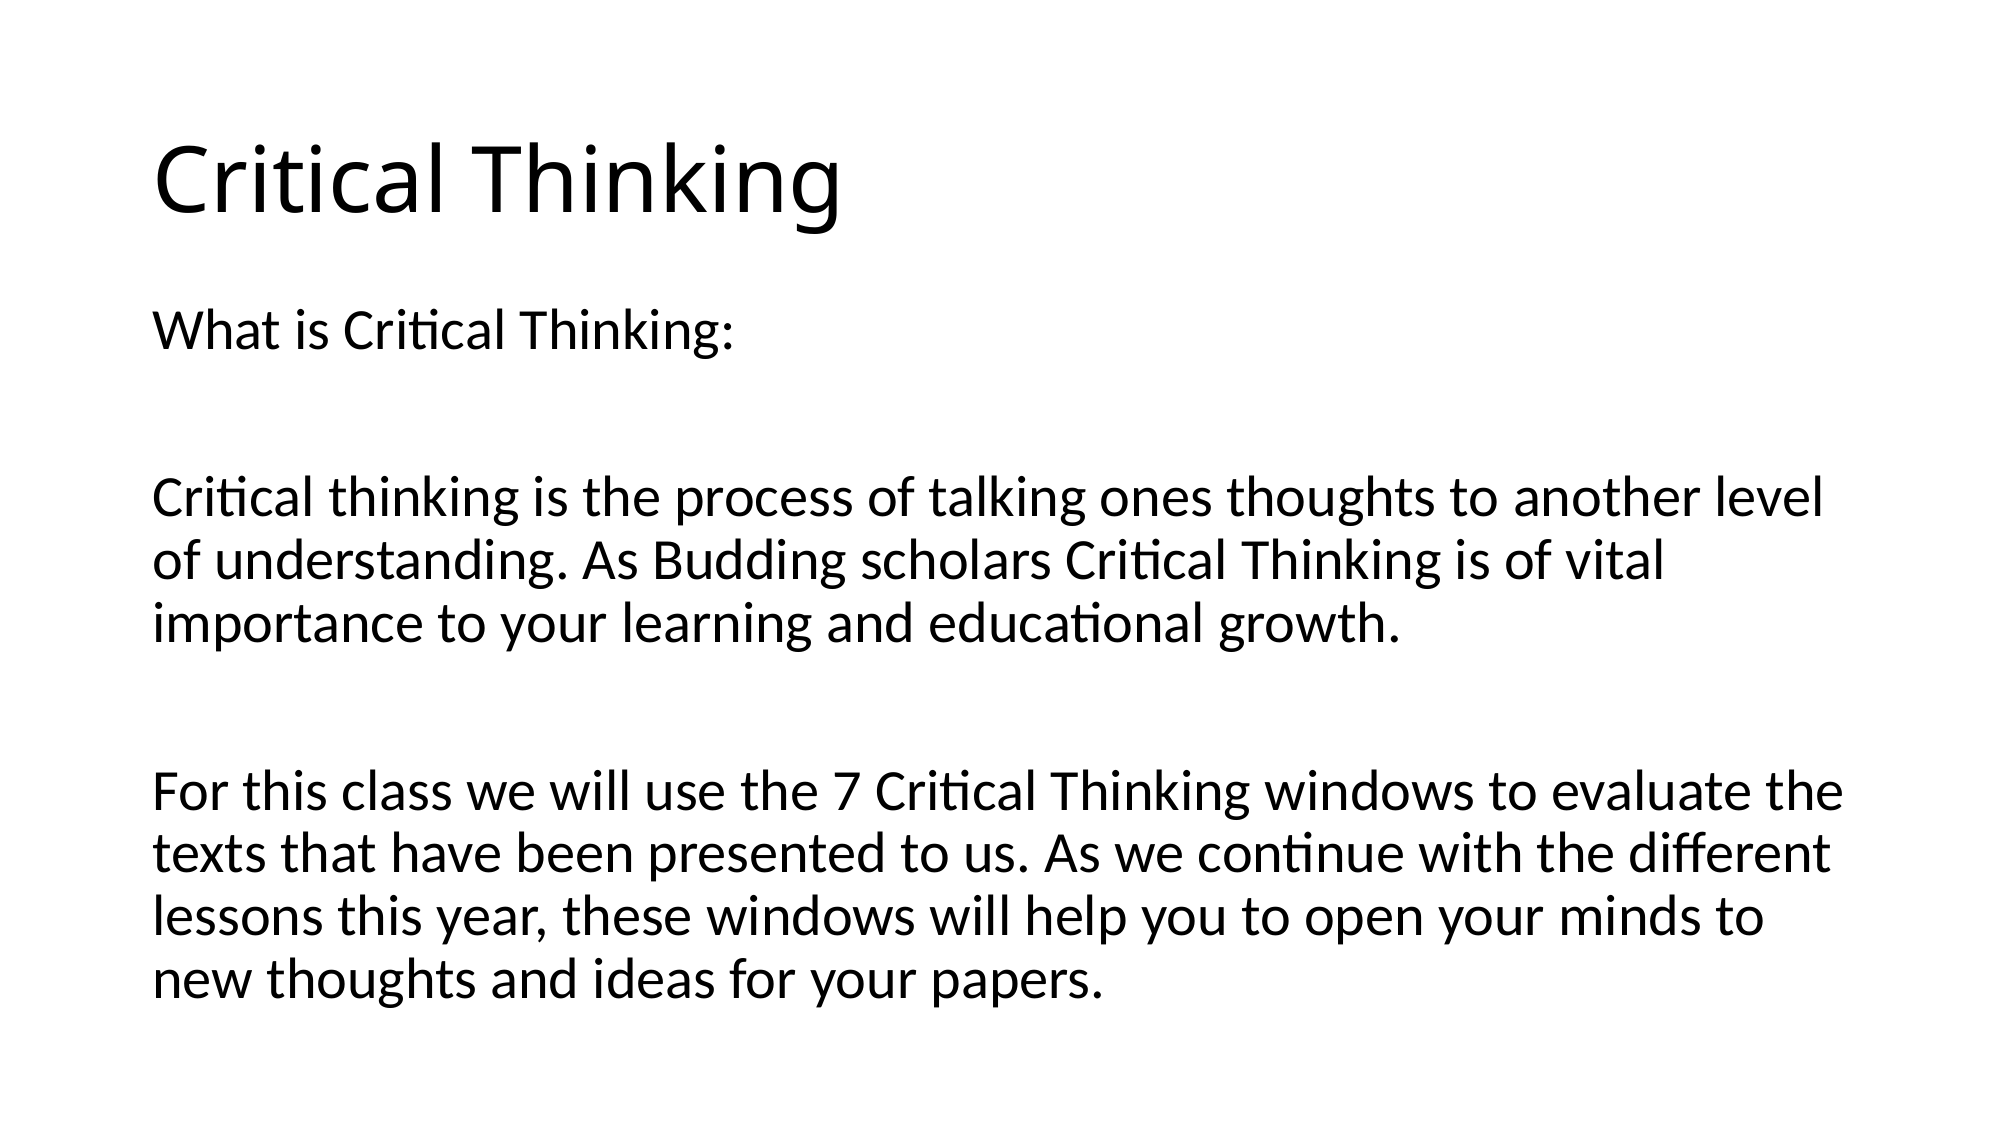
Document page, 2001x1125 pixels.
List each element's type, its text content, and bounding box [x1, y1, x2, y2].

list What is Critical Thinking: Critical thinking is the process of talking ones thoughts to another level of understanding. As Budding scholars Critical Thinking is of vital importance to your learning and educational growth. For this class we will use the 7 Critical Thinking windows to evaluate the texts that have been presented to us. As we continue with the different lessons this year, these windows will help you to open your minds to new thoughts and ideas for your papers. [137, 291, 1863, 1042]
title Critical Thinking [137, 74, 1863, 291]
